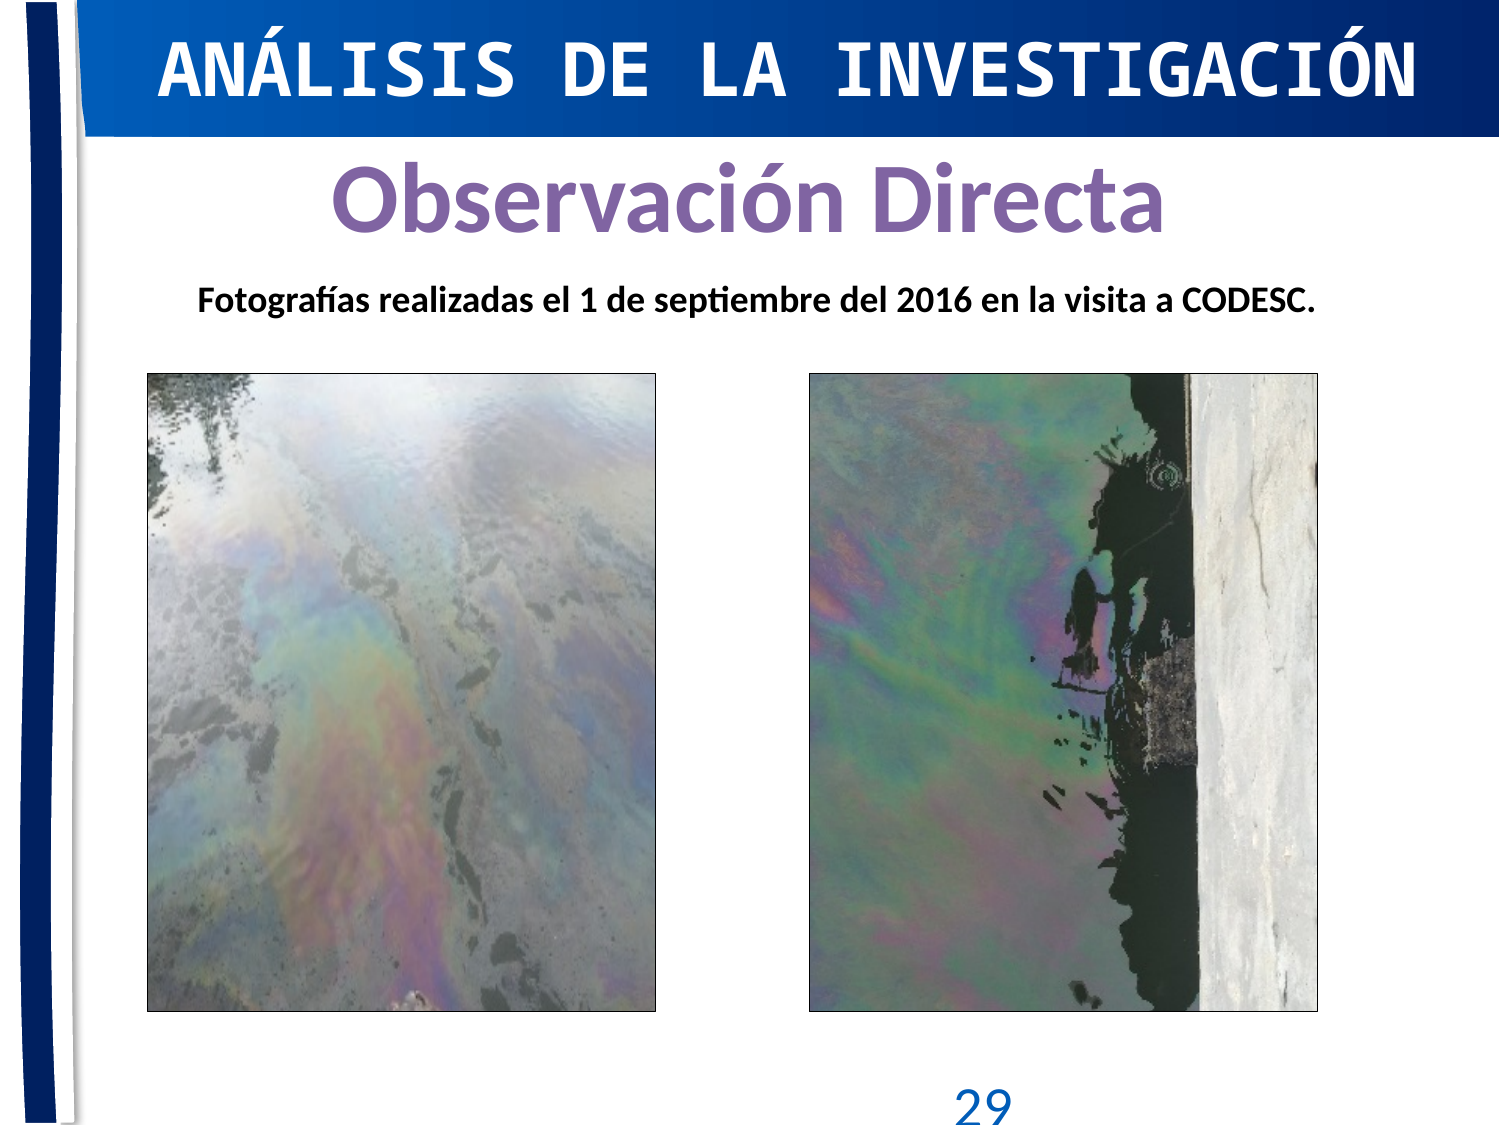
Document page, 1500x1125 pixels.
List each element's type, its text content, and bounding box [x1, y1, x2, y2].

text_box Observación Directa [182, 139, 1317, 261]
text_box Fotografías realizadas el 1 de septiembre del 2016 en la visita a CODESC. [182, 267, 1333, 327]
slide_number 29 [938, 1061, 1069, 1122]
picture [147, 373, 656, 1012]
text_box ANÁLISIS DE LA INVESTIGACIÓN [74, 0, 1500, 139]
picture [808, 373, 1318, 1012]
